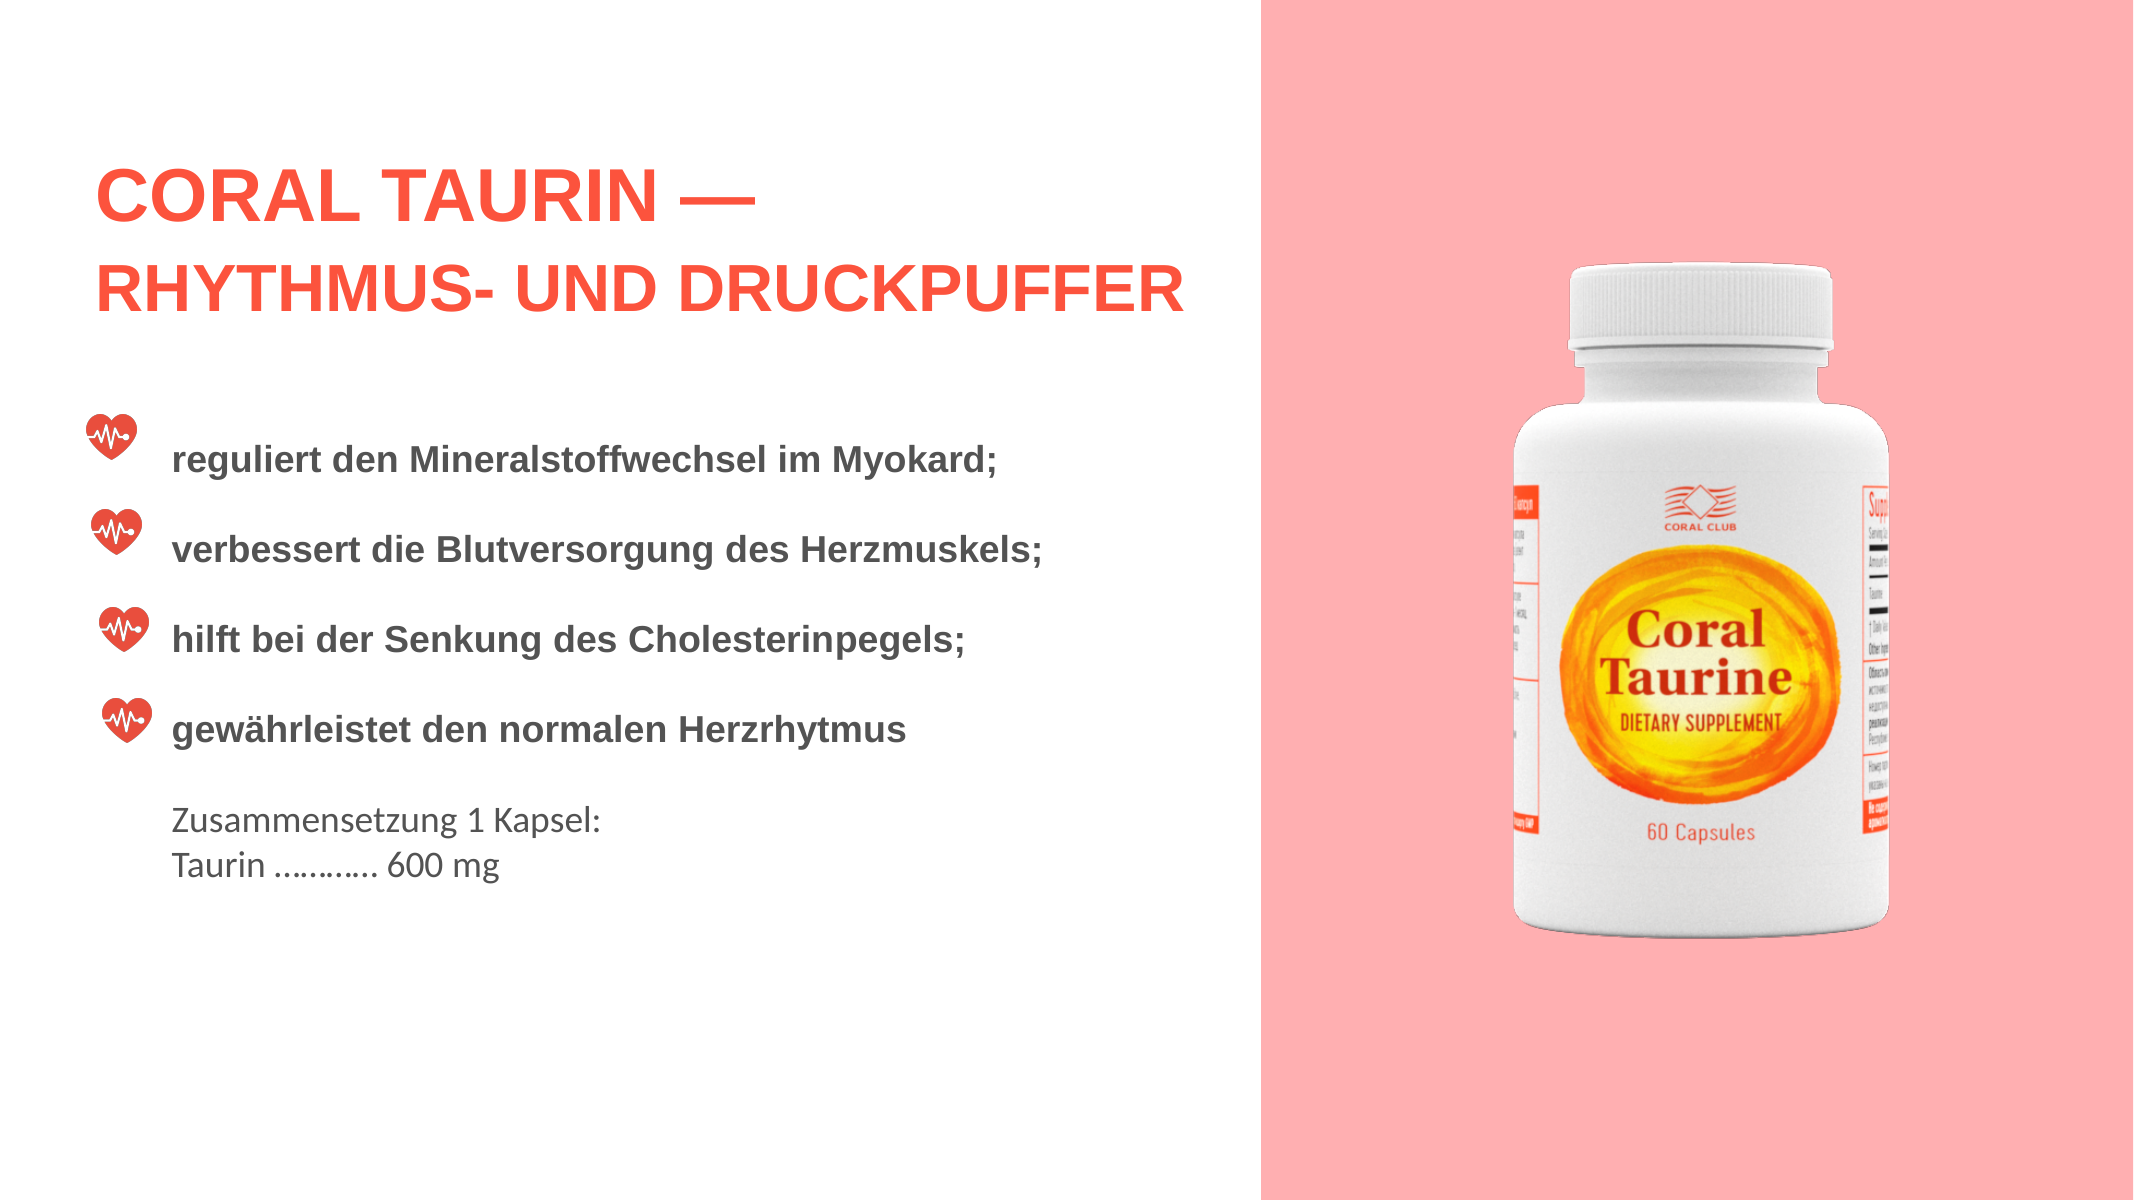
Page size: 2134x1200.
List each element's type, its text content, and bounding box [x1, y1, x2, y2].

text_box reguliert den Mineralstoffwechsel im Myokard; verbessert die Blutversorgung des Herzmuskels; hilft bei der Senkung des Cholesterinpegels; gewährleistet den normalen Herzrhytmus Zusammensetzung 1 Kapsel: Taurin ………… 600 mg [164, 382, 1052, 893]
picture [1391, 196, 2013, 1004]
picture [86, 414, 137, 460]
text_box Coral Taurin — Rhythmus- und Druckpuffer [88, 138, 1215, 334]
text_box [1261, 0, 2134, 1200]
picture [98, 606, 149, 653]
picture [91, 509, 142, 555]
picture [102, 697, 153, 744]
